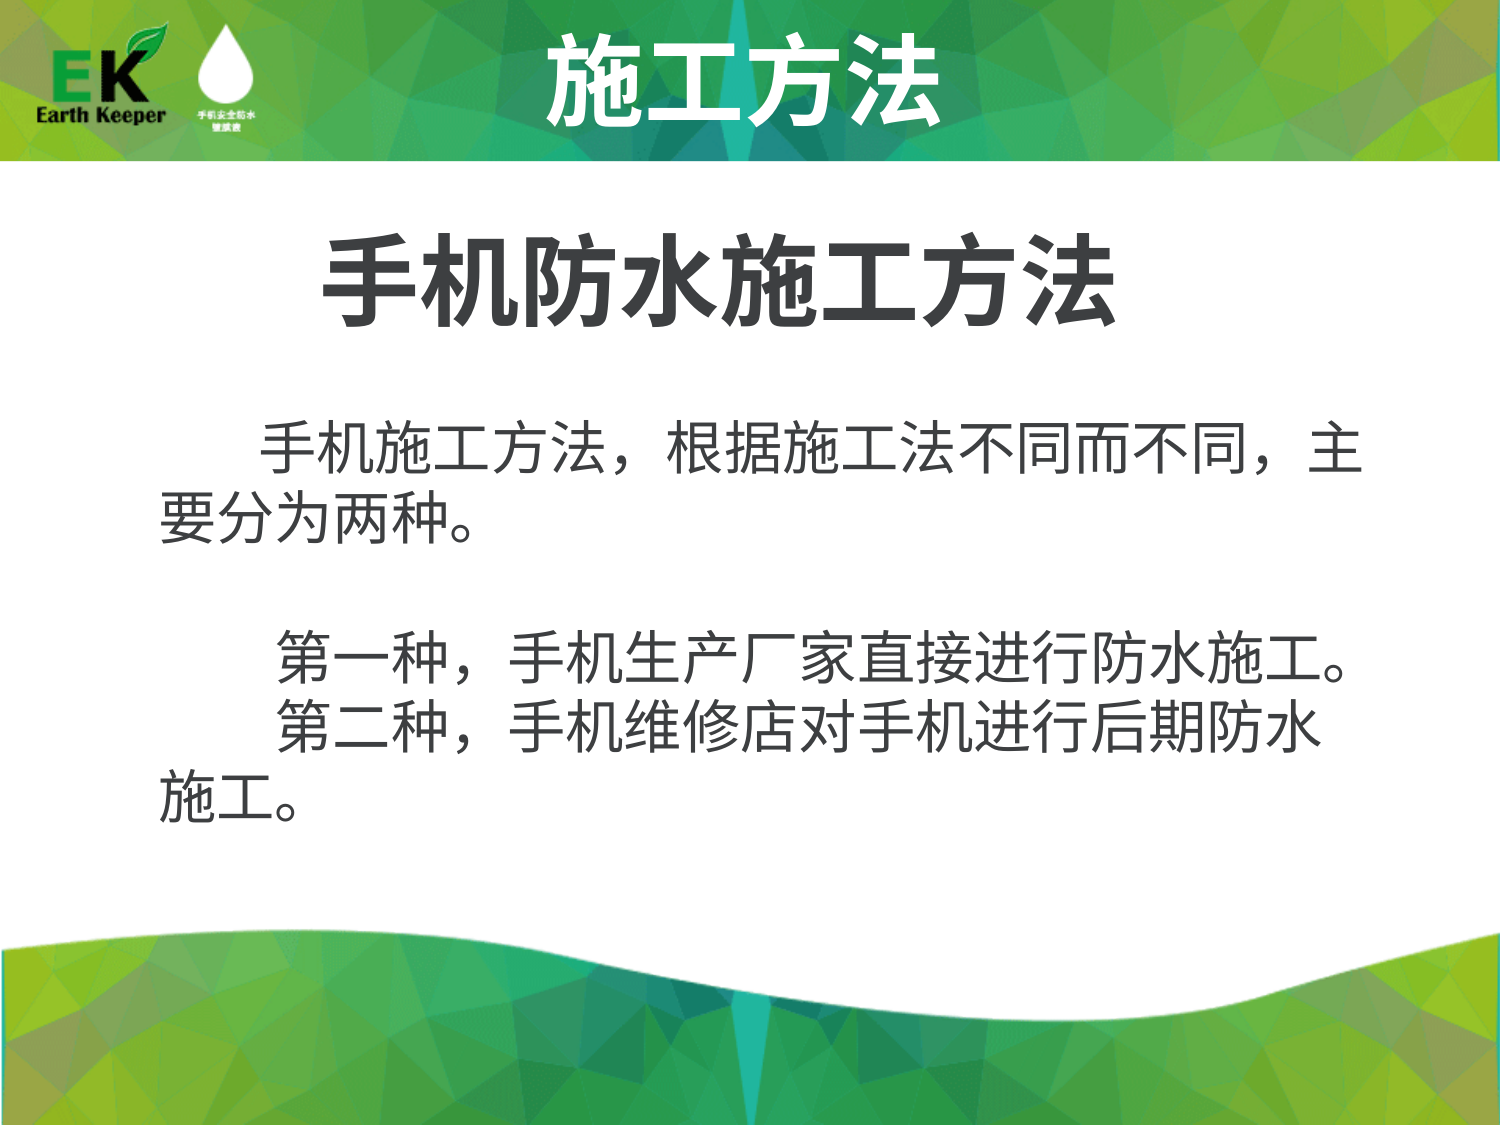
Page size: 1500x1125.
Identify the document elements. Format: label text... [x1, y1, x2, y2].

picture [0, 0, 1500, 1125]
text_box 施工方法 [515, 10, 973, 146]
text_box 手机防水施工方法 [304, 210, 1149, 346]
text_box 手机施工方法，根据施工法不同而不同，主要分为两种。 第一种，手机生产厂家直接进行防水施工。 第二种，手机维修店对手机进行后期防水施工。 [143, 403, 1386, 838]
